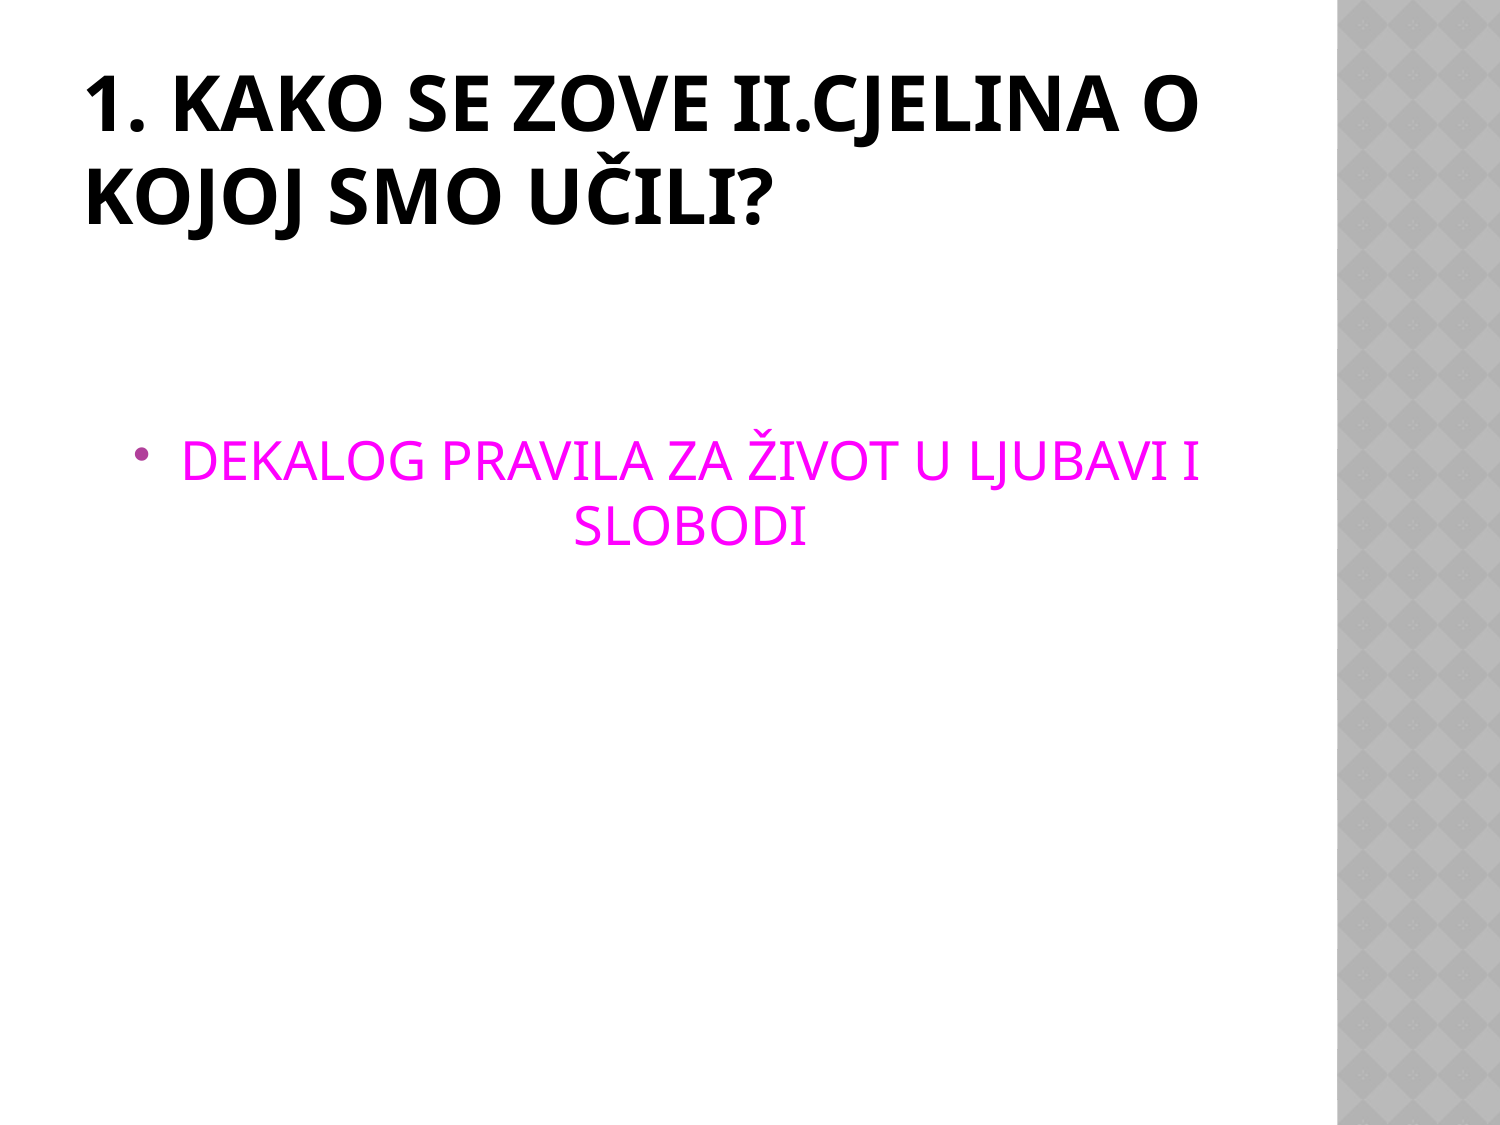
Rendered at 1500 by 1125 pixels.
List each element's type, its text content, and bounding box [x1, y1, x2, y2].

title 1. KAKO SE ZOVE II.CJELINA O KOJOJ SMO UČILI? [75, 52, 1263, 240]
list DEKALOG PRAVILA ZA ŽIVOT U LJUBAVI I SLOBODI [75, 264, 1263, 1059]
